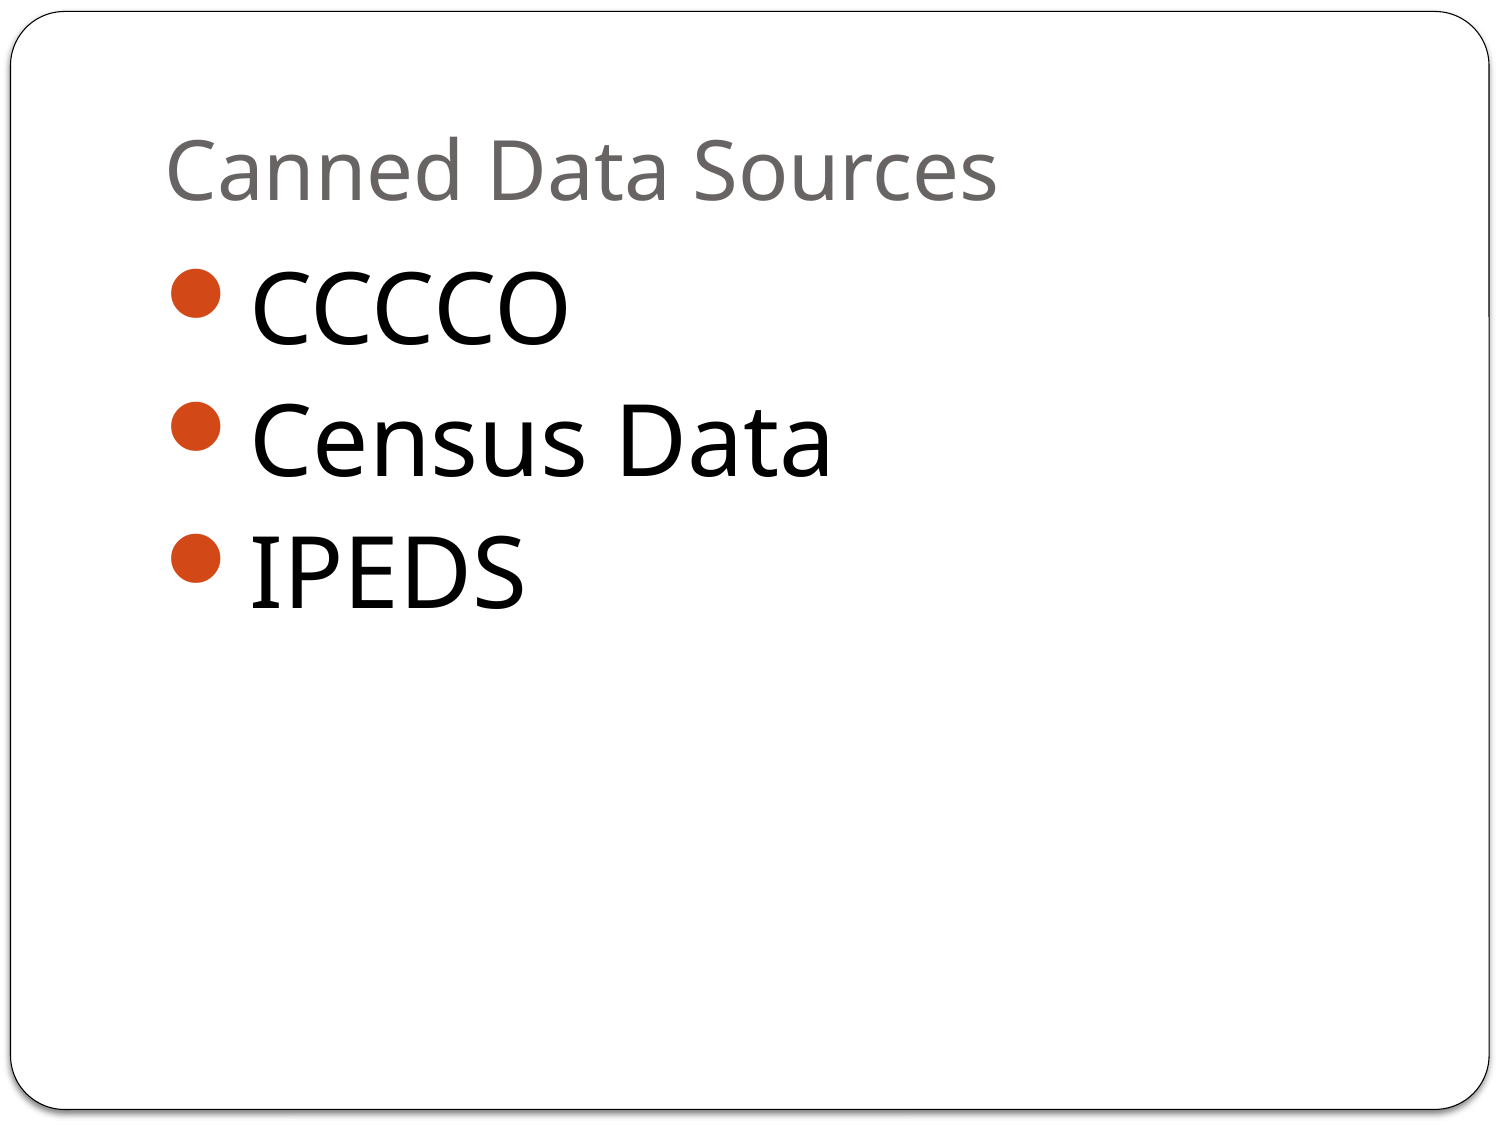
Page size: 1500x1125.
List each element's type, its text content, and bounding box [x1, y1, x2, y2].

list CCCCO Census Data IPEDS [150, 237, 1425, 988]
title Canned Data Sources [150, 45, 1425, 233]
